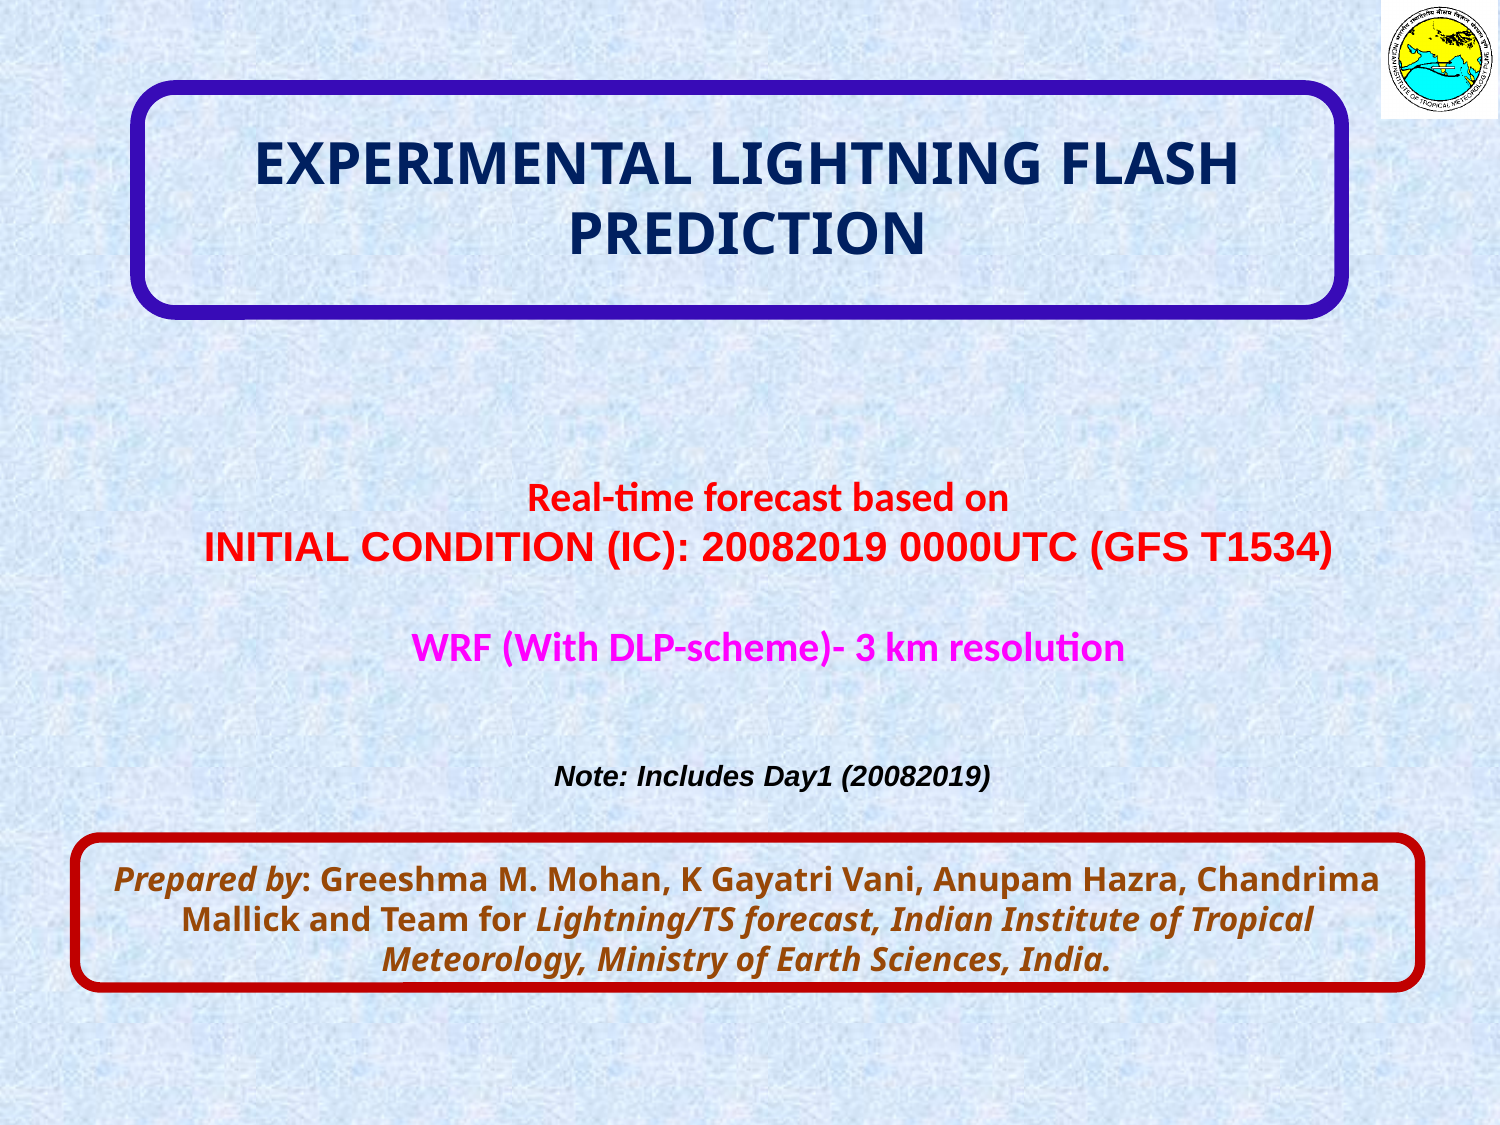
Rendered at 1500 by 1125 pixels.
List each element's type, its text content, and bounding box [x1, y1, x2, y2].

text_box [62, 837, 1433, 988]
picture [0, 0, 1500, 1125]
text_box Real-time forecast based on INITIAL CONDITION (IC): 20082019 0000UTC (GFS T1534) WRF (With DLP-scheme)- 3 km resolution [87, 462, 1450, 678]
text_box Note: Includes Day1 (20082019) [87, 749, 1458, 800]
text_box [137, 87, 1357, 313]
